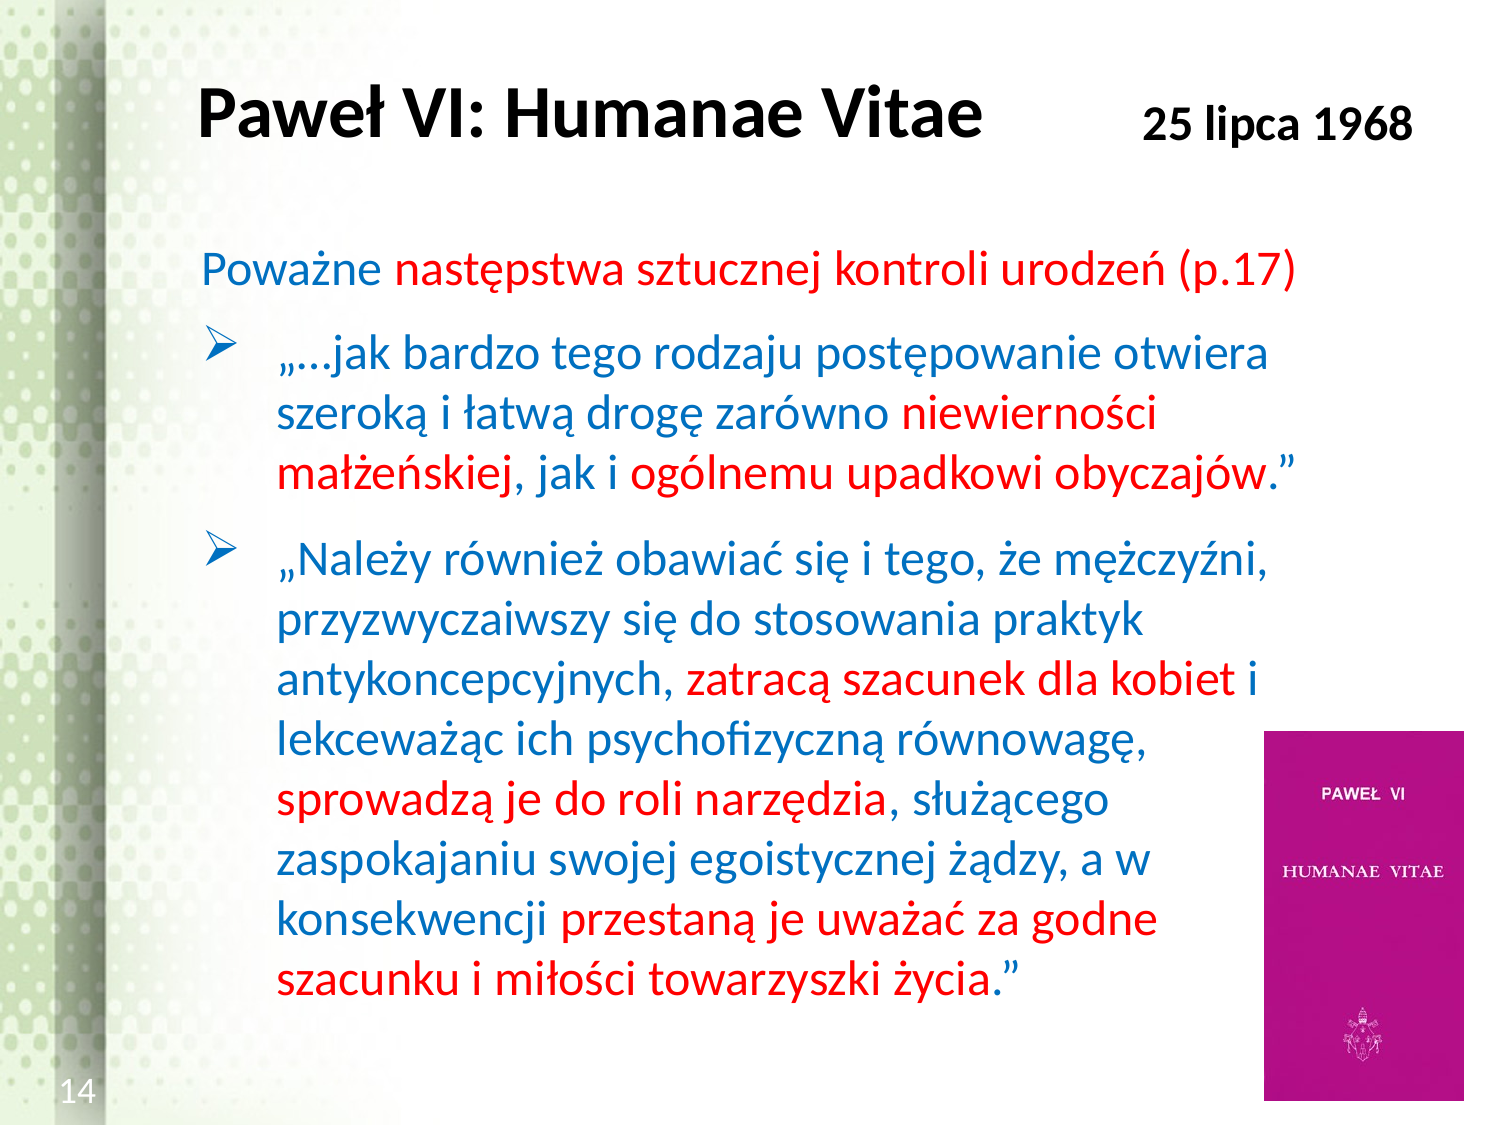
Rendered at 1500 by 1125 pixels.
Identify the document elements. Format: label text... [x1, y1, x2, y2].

text_box Poważne następstwa sztucznej kontroli urodzeń (p.17) „…jak bardzo tego rodzaju postępowanie otwiera szeroką i łatwą drogę zarówno niewierności małżeńskiej, jak i ogólnemu upadkowi obyczajów.” „Należy również obawiać się i tego, że mężczyźni, przyzwyczaiwszy się do stosowania praktyk antykoncepcyjnych, zatracą szacunek dla kobiet i lekceważąc ich psychofizyczną równowagę, sprowadzą je do roli narzędzia, służącego zaspokajaniu swojej egoistycznej żądzy, a w konsekwencji przestaną je uważać za godne szacunku i miłości towarzyszki życia.” [186, 227, 1365, 1013]
title Paweł VI: Humanae Vitae [183, 54, 1365, 188]
picture [0, 0, 1500, 1125]
text_box 25 lipca 1968 [1128, 82, 1429, 158]
